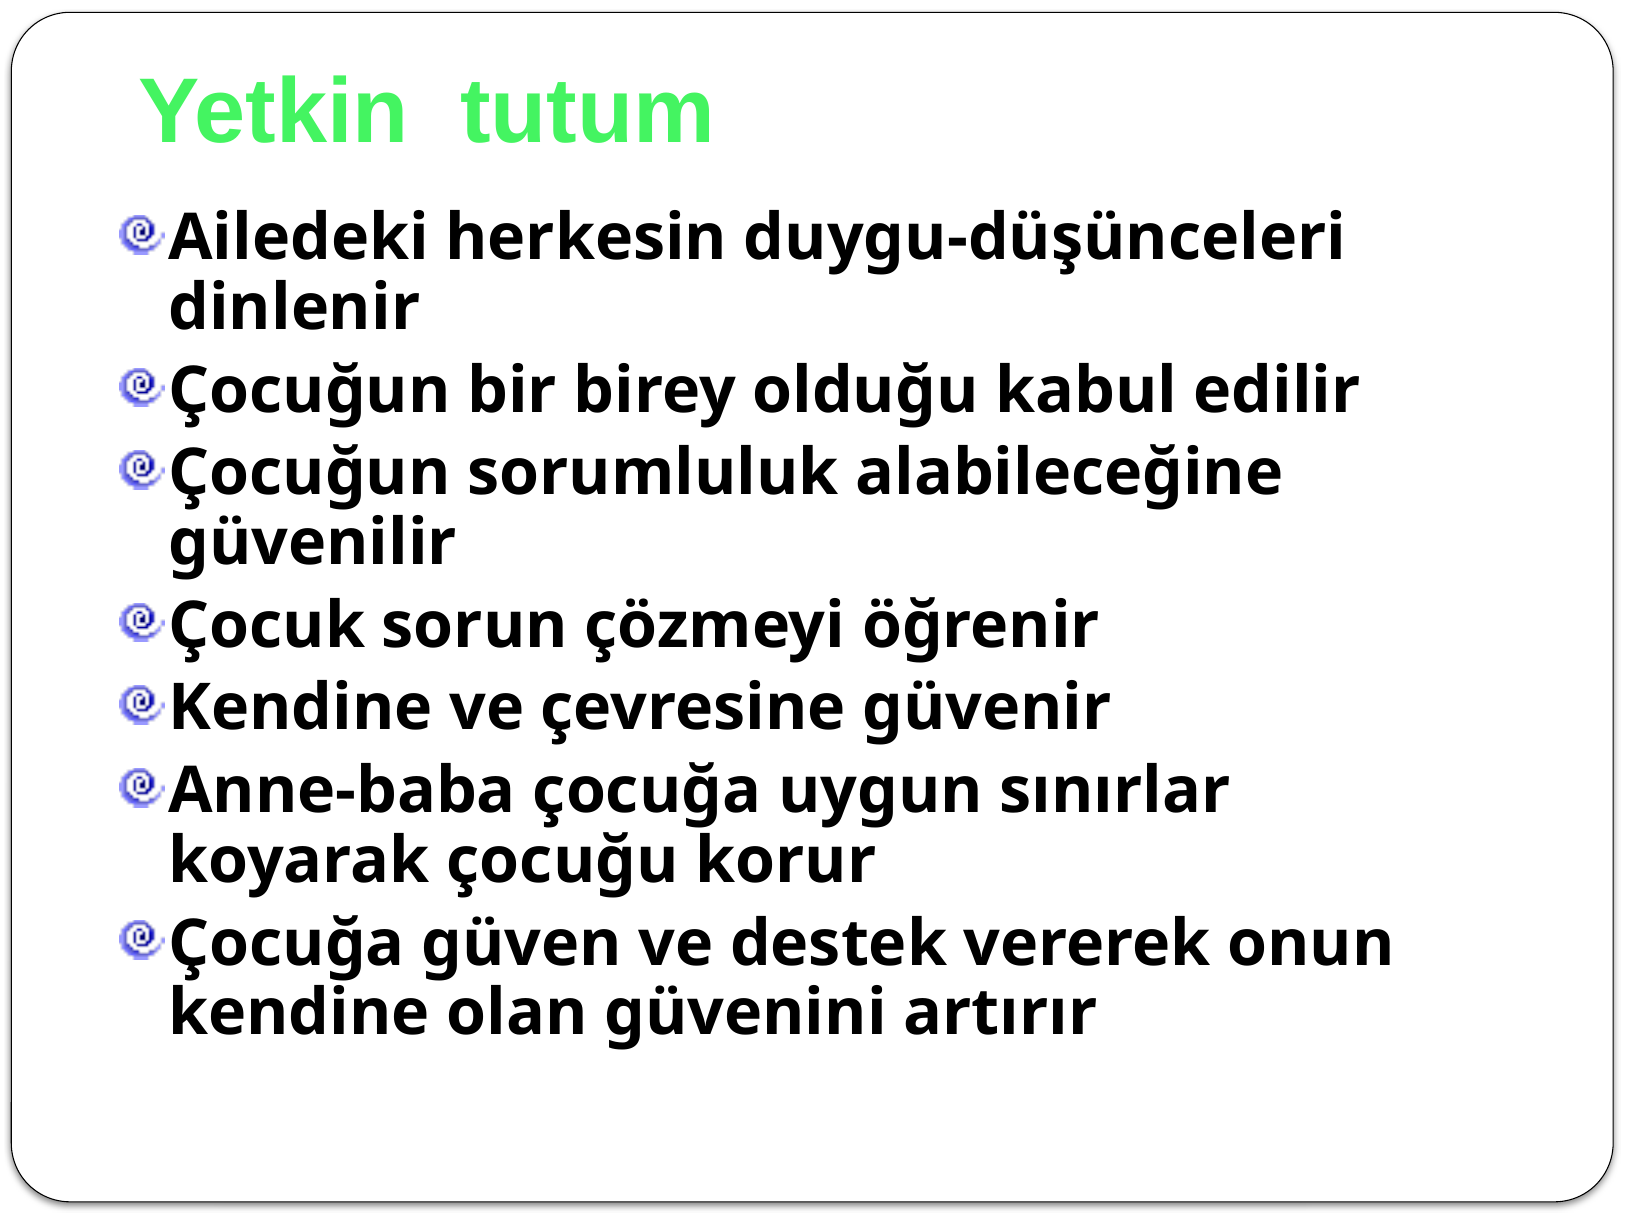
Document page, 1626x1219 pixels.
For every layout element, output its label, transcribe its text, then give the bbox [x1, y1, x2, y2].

picture [119, 768, 165, 808]
picture [119, 603, 165, 642]
picture [119, 215, 165, 255]
title Yetkin tutum [121, 42, 1504, 178]
picture [119, 368, 165, 407]
picture [119, 685, 165, 725]
picture [119, 450, 165, 490]
picture [119, 920, 165, 960]
list Ailedeki herkesin duygu-düşünceleri dinlenir Çocuğun bir birey olduğu kabul edilir Çocuğun sorumluluk alabileceğine güvenilir Çocuk sorun çözmeyi öğrenir Kendine ve çevresine güvenir Anne-baba çocuğa uygun sınırlar koyarak çocuğu korur Çocuğa güven ve destek vererek onun kendine olan güvenini artırır [103, 195, 1485, 1070]
